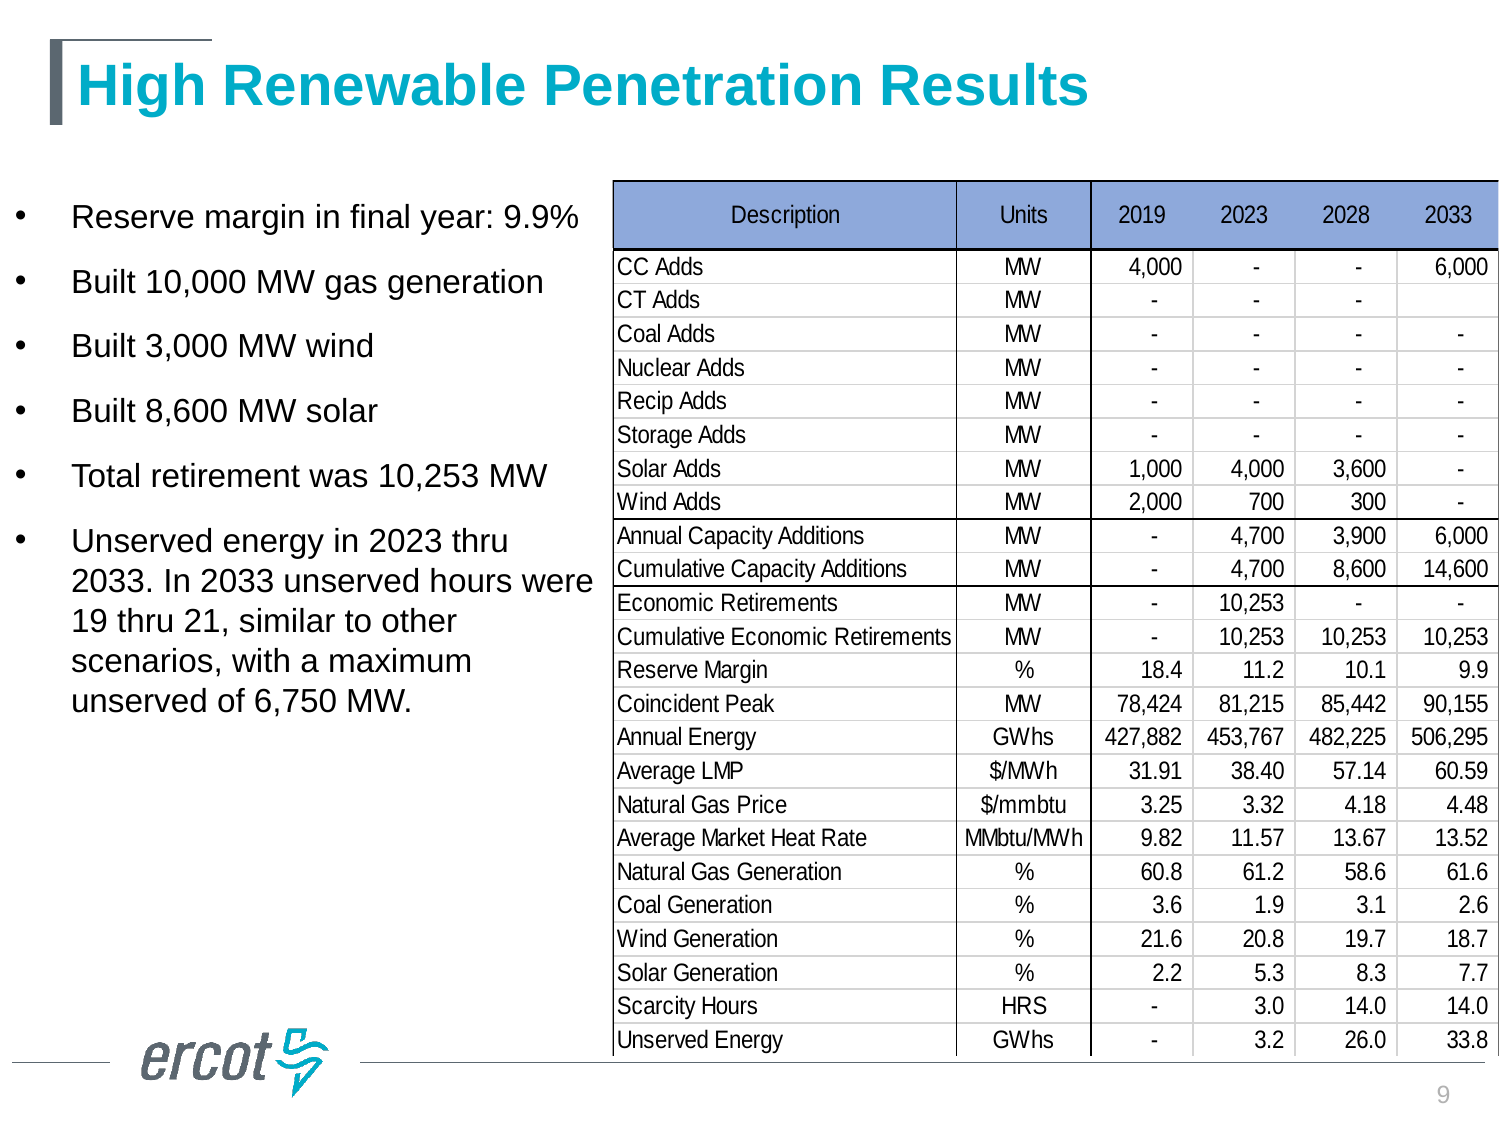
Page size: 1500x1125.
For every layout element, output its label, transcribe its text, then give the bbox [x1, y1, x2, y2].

title High Renewable Penetration Results [62, 39, 1450, 138]
picture [137, 1024, 332, 1100]
picture [612, 180, 1500, 1058]
slide_number 9 [1412, 1076, 1475, 1112]
list Reserve margin in final year: 9.9% Built 10,000 MW gas generation Built 3,000 MW wind Built 8,600 MW solar Total retirement was 10,253 MW Unserved energy in 2023 thru 2033. In 2033 unserved hours were 19 thru 21, similar to other scenarios, with a maximum unserved of 6,750 MW. [0, 187, 607, 313]
